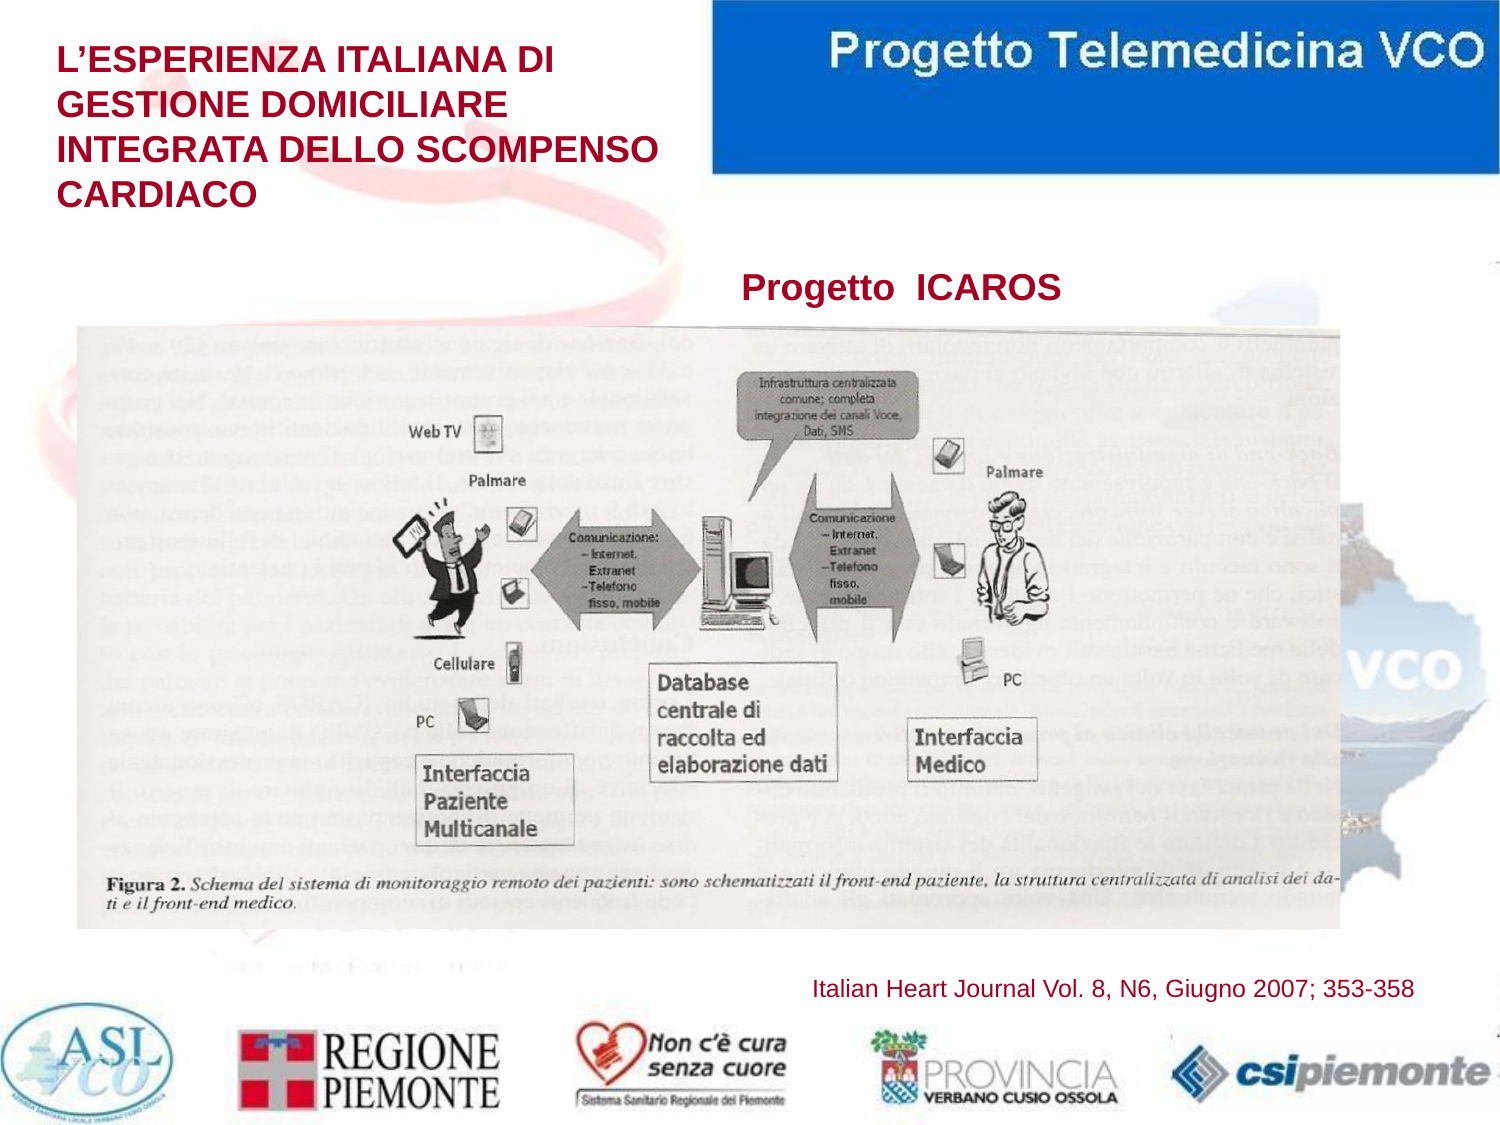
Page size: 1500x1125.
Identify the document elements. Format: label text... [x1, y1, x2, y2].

text_box Progetto ICAROS [726, 255, 1329, 311]
picture [0, 0, 1500, 1125]
text_box [76, 326, 1341, 929]
text_box Italian Heart Journal Vol. 8, N6, Giugno 2007; 353-358 [797, 952, 1459, 1008]
title L’ESPERIENZA ITALIANA DI GESTIONE DOMICILIARE INTEGRATA DELLO SCOMPENSO CARDIACO [41, 31, 691, 220]
